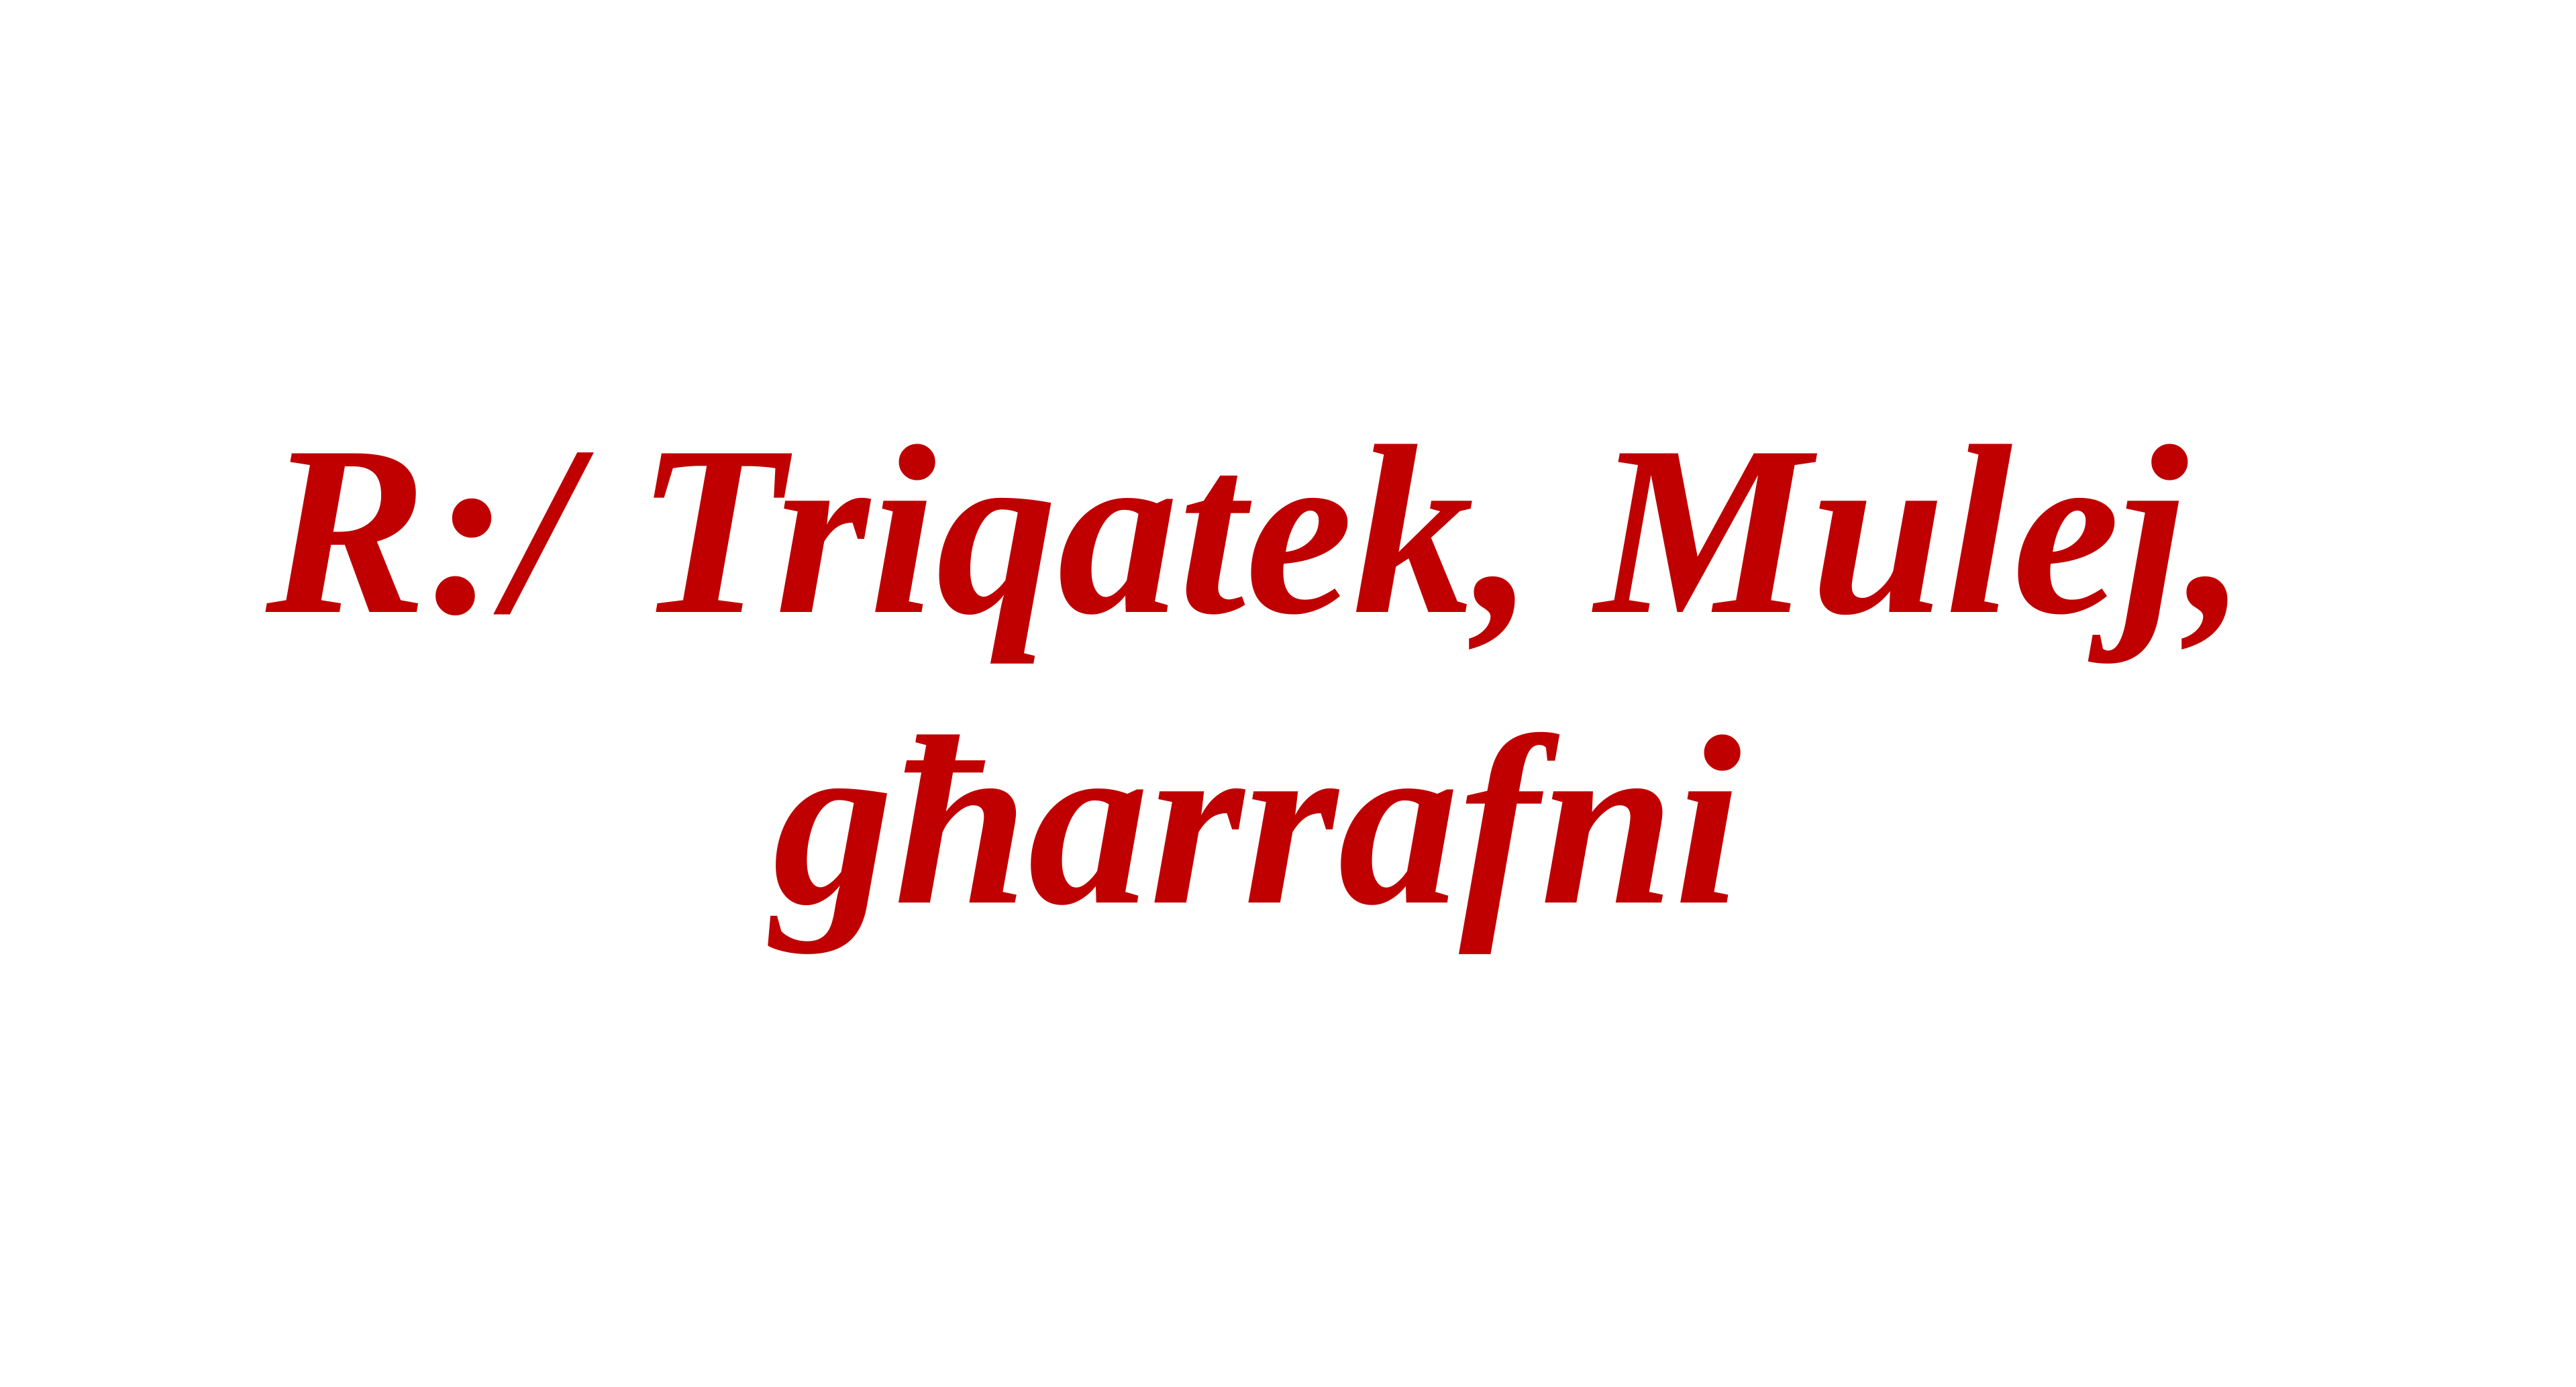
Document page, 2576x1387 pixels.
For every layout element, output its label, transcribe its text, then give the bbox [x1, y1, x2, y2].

text_box R:/ Triqatek, Mulej, għarrafni [111, 358, 2404, 964]
